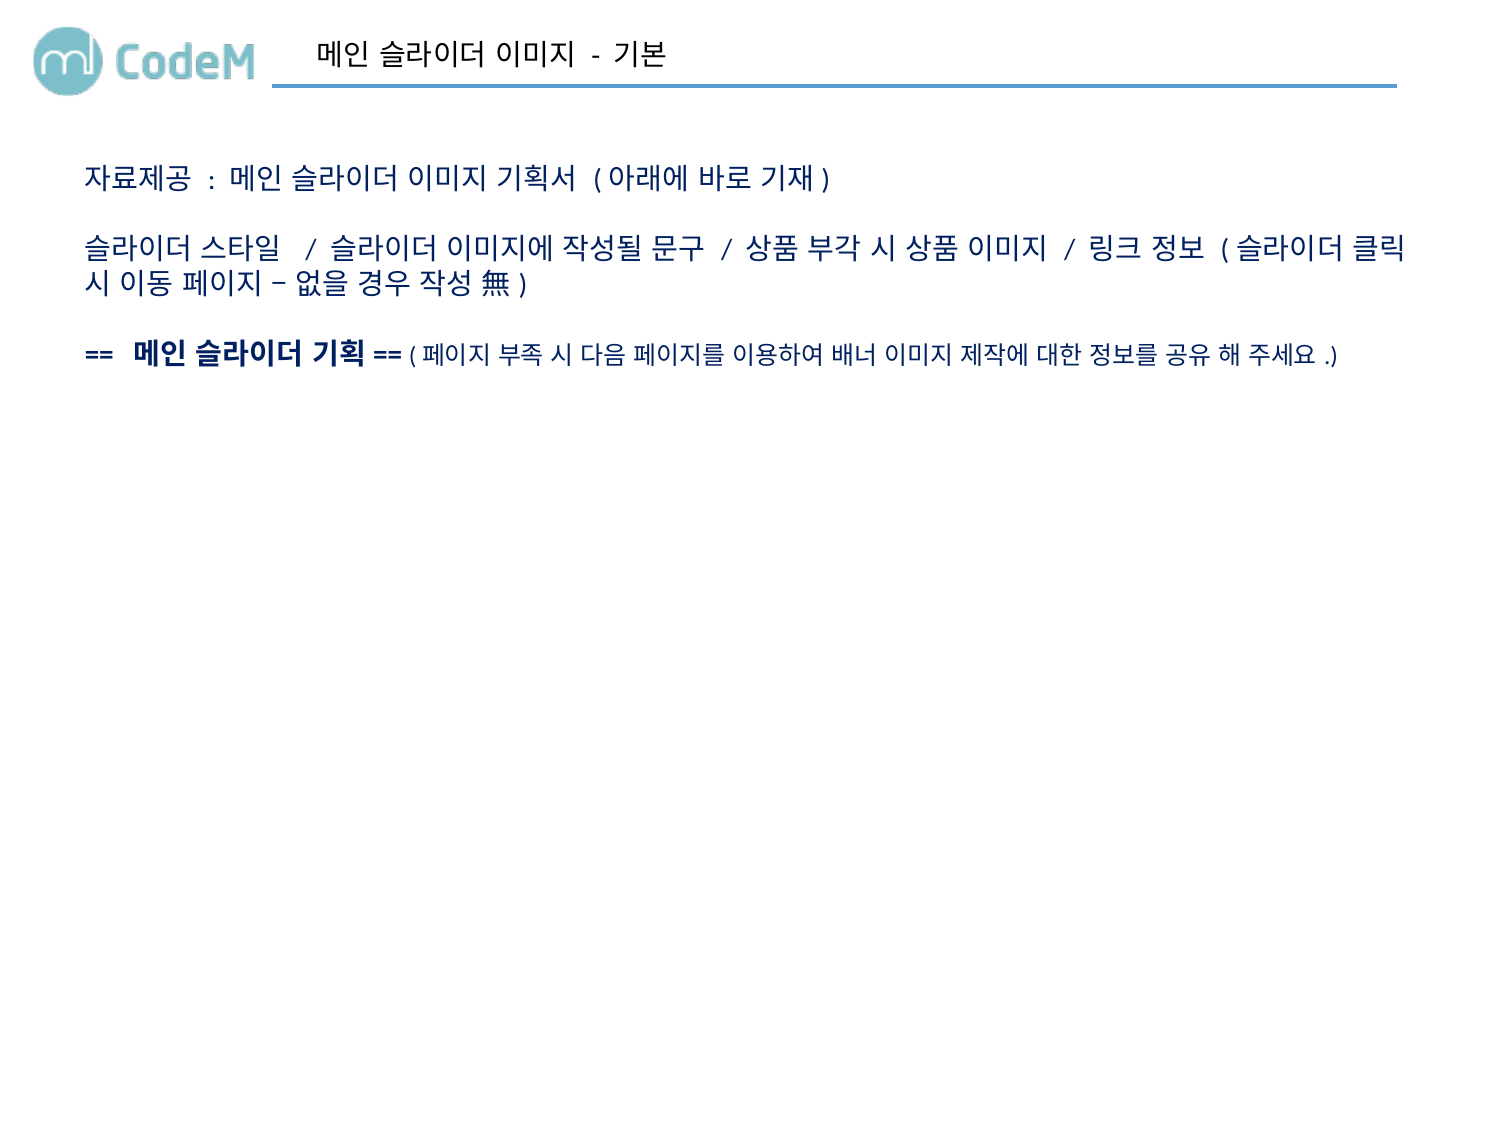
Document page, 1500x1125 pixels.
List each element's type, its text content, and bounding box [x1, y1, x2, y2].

text_box 메인 슬라이더 이미지 - 기본 [302, 28, 834, 79]
text_box 자료제공 : 메인 슬라이더 이미지 기획서 (아래에 바로 기재) 슬라이더 스타일 / 슬라이더 이미지에 작성될 문구 / 상품 부각 시 상품 이미지 / 링크 정보 (슬라이더 클릭 시 이동 페이지 – 없을 경우 작성 無) == 메인 슬라이더 기획== (페이지 부족 시 다음 페이지를 이용하여 배너 이미지 제작에 대한 정보를 공유 해 주세요.) [69, 152, 1442, 378]
picture [32, 13, 256, 106]
